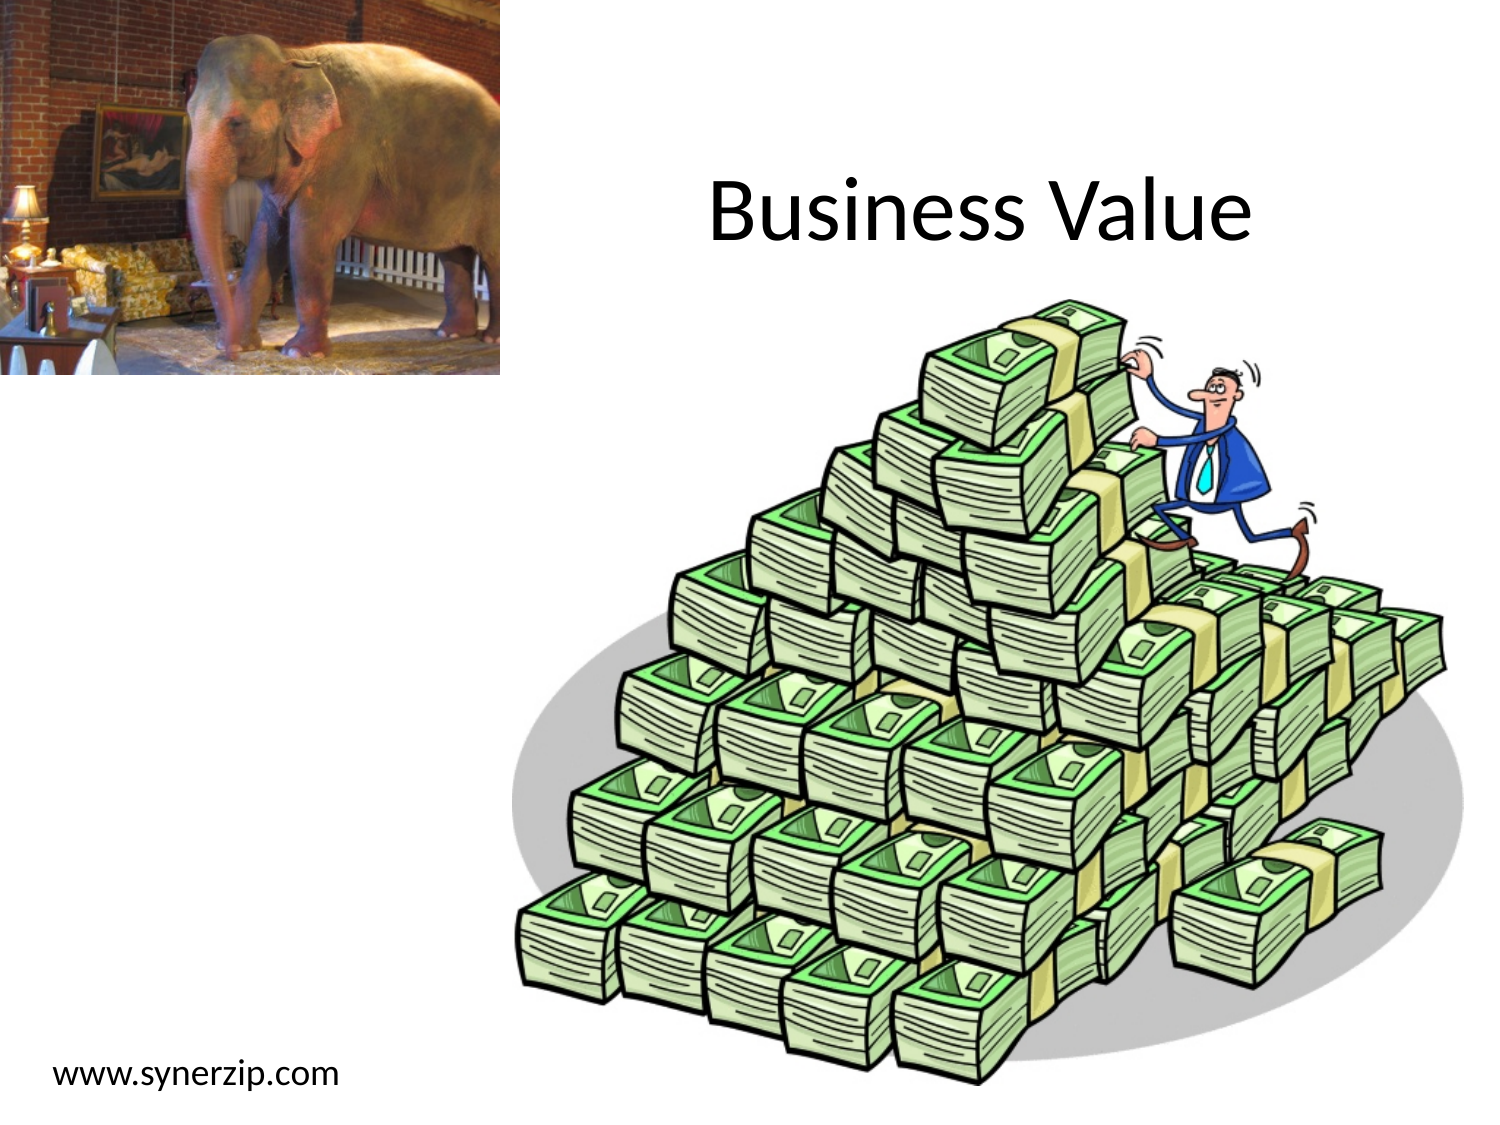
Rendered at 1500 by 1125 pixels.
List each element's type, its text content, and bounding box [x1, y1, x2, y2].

picture [512, 299, 1465, 1087]
picture [0, 0, 500, 375]
title Business Value [512, 44, 1451, 299]
